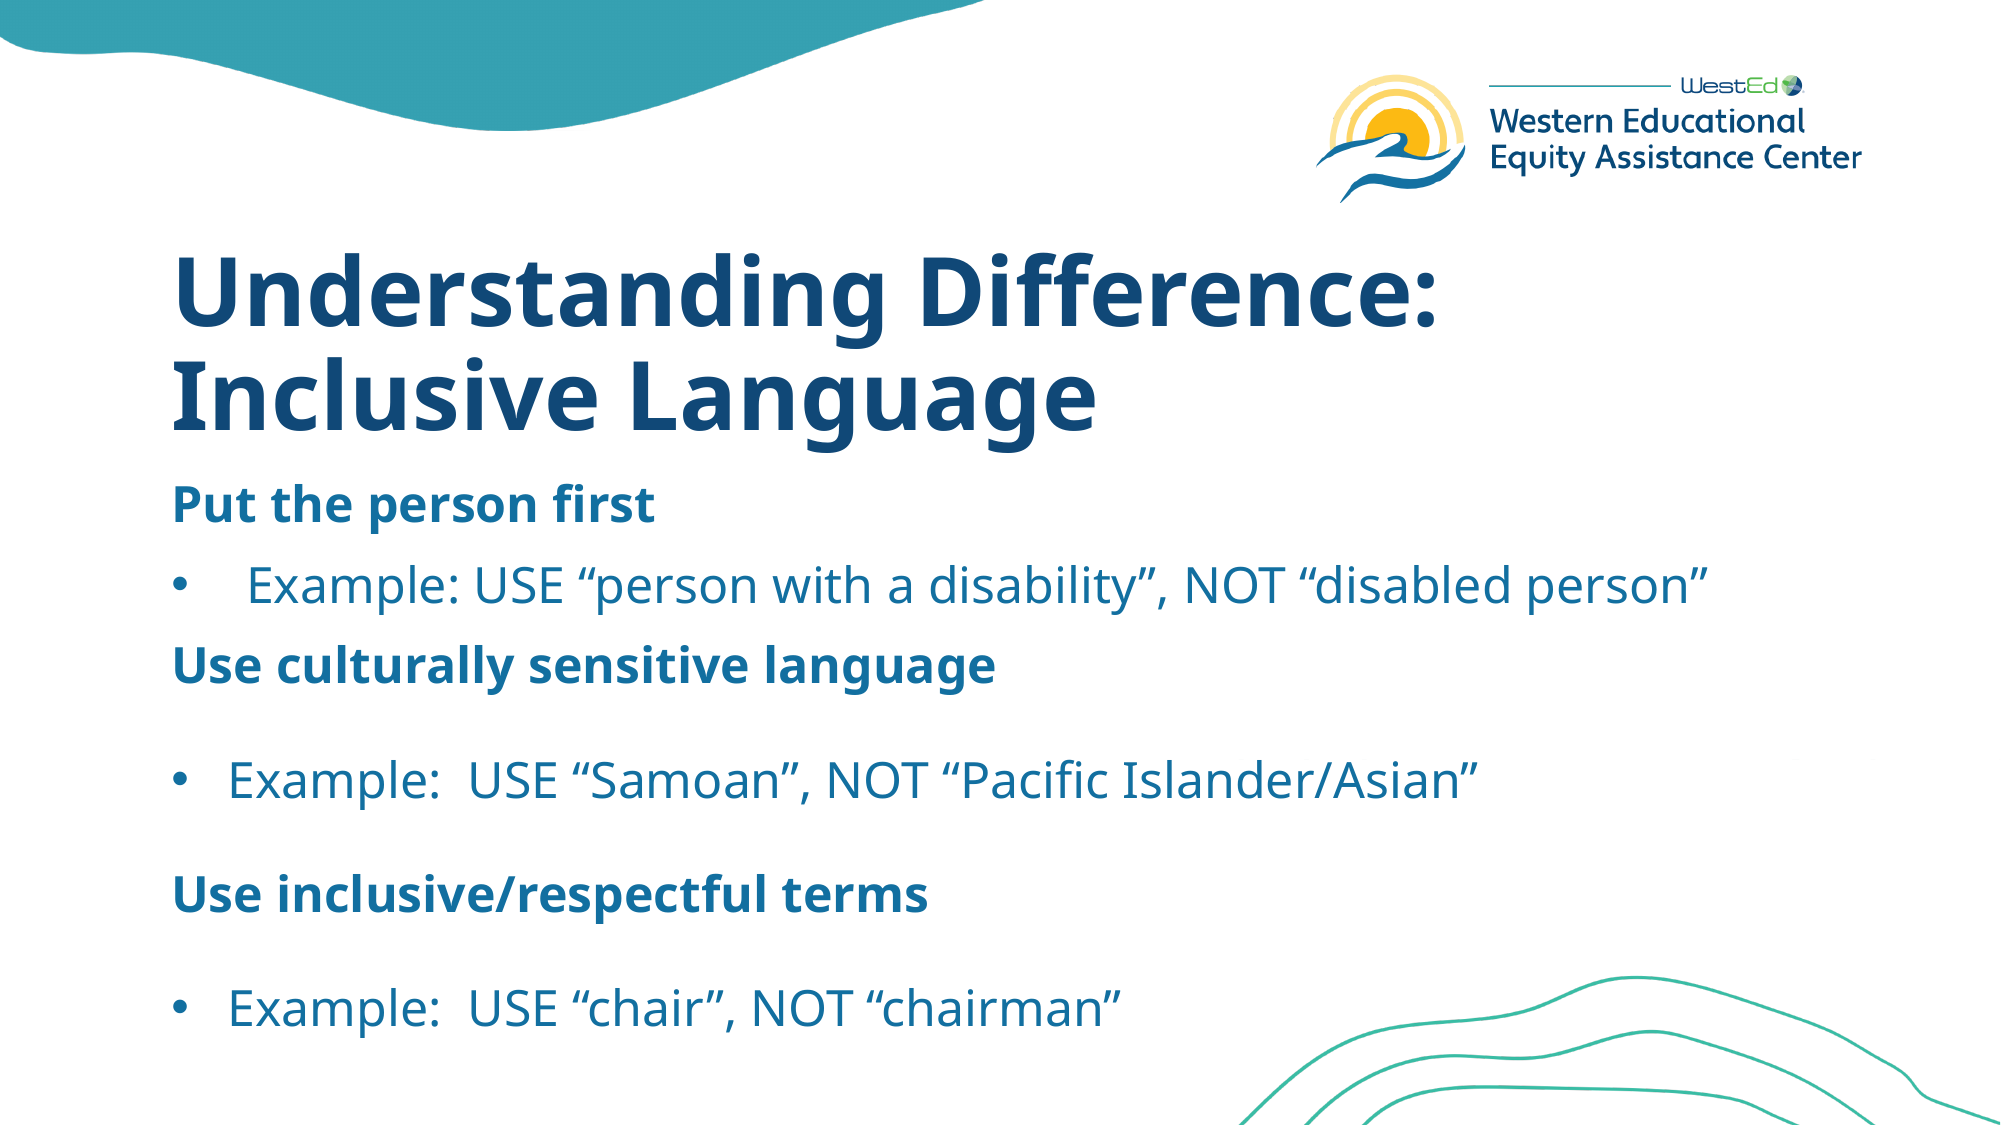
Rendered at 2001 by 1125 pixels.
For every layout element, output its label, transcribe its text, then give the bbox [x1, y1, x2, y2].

list Put the person first Example: USE “person with a disability”, NOT “disabled person” Use culturally sensitive language Example: USE “Samoan”, NOT “Pacific Islander/Asian” Use inclusive/respectful terms Example: USE “chair”, NOT “chairman” [156, 464, 1863, 1043]
picture [1069, 759, 2001, 1125]
picture [0, 0, 1036, 131]
title Understanding Difference: Inclusive Language [156, 236, 1863, 444]
